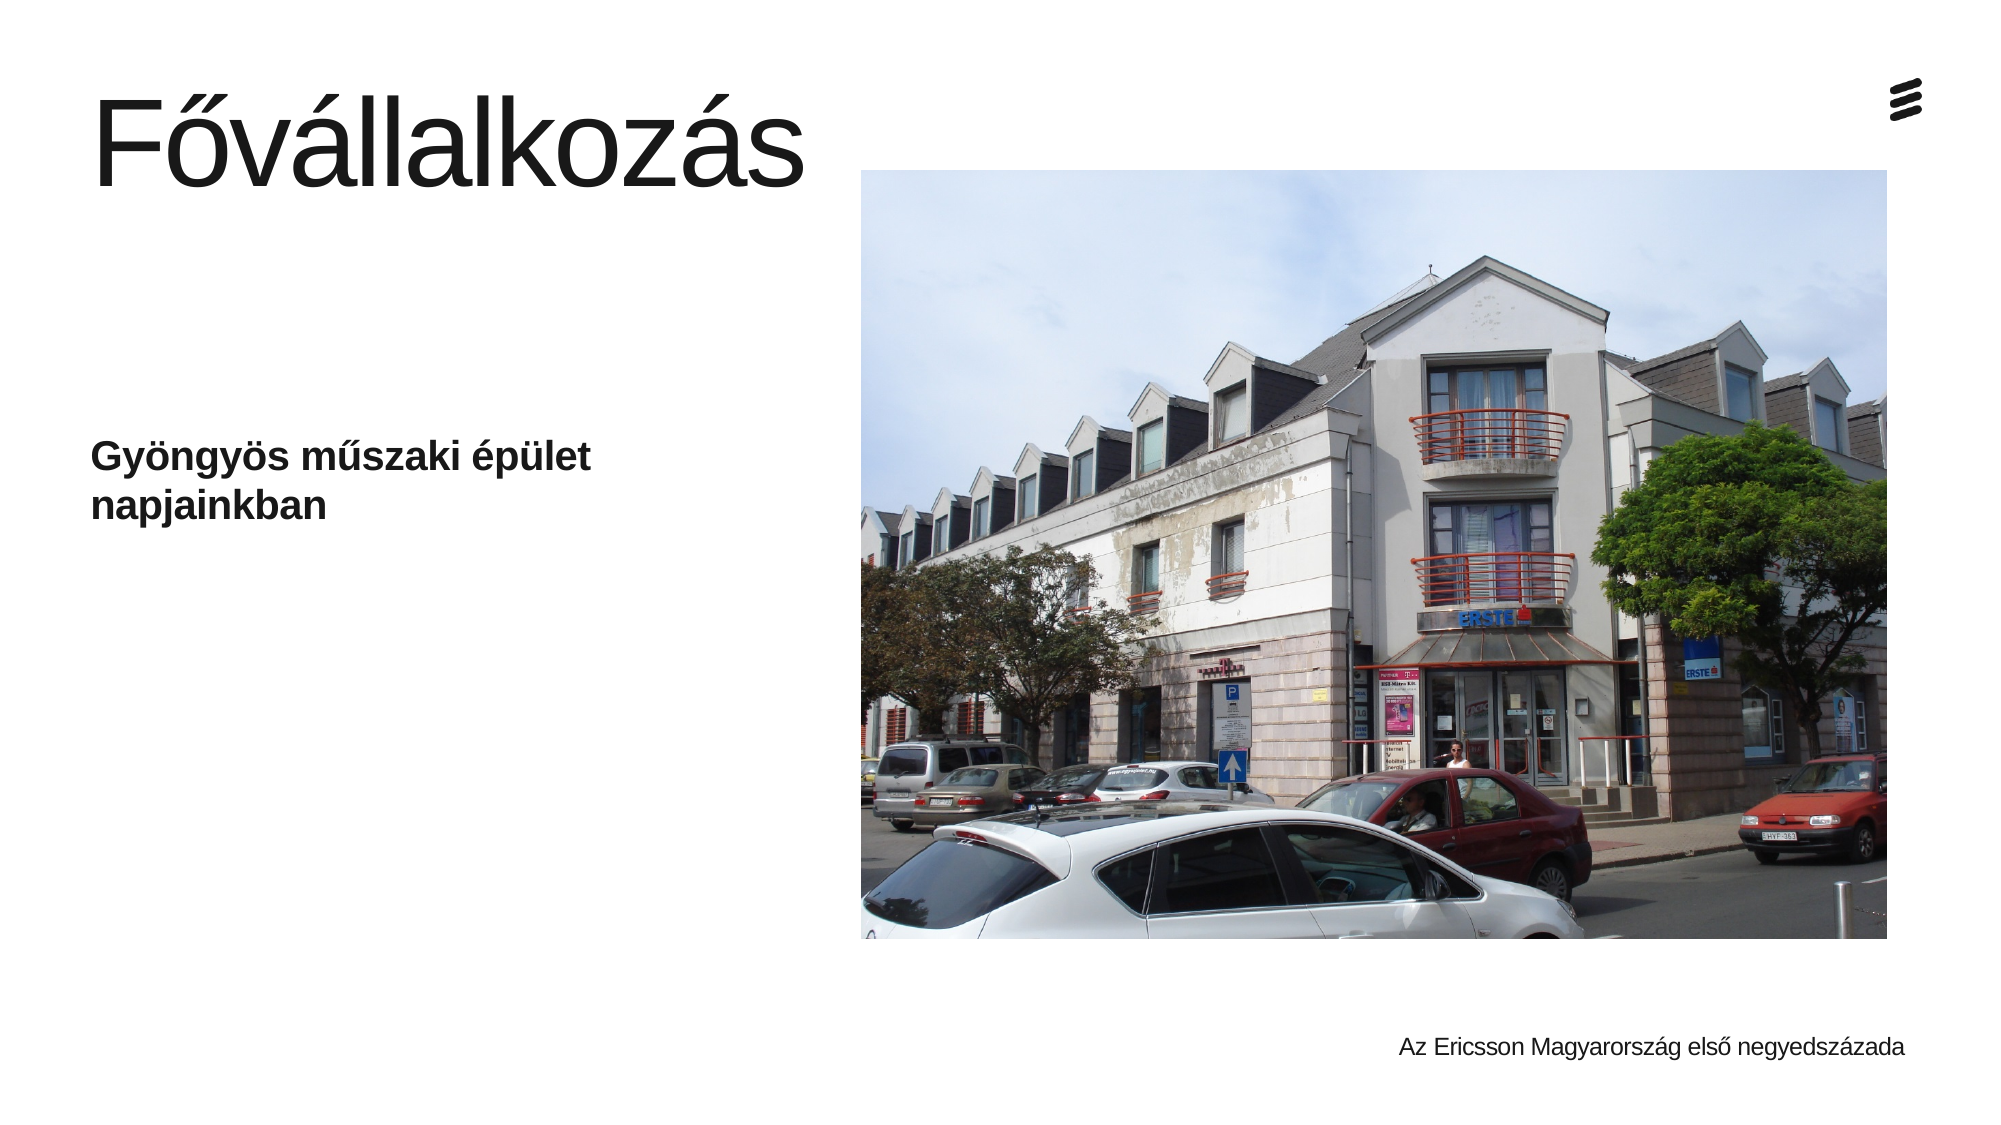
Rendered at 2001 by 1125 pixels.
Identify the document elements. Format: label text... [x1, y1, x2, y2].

subtitle Gyöngyös műszaki épület napjainkban [78, 422, 774, 765]
picture [1884, 78, 1927, 121]
picture [861, 170, 1887, 940]
title Fővállalkozás [78, 77, 1450, 230]
